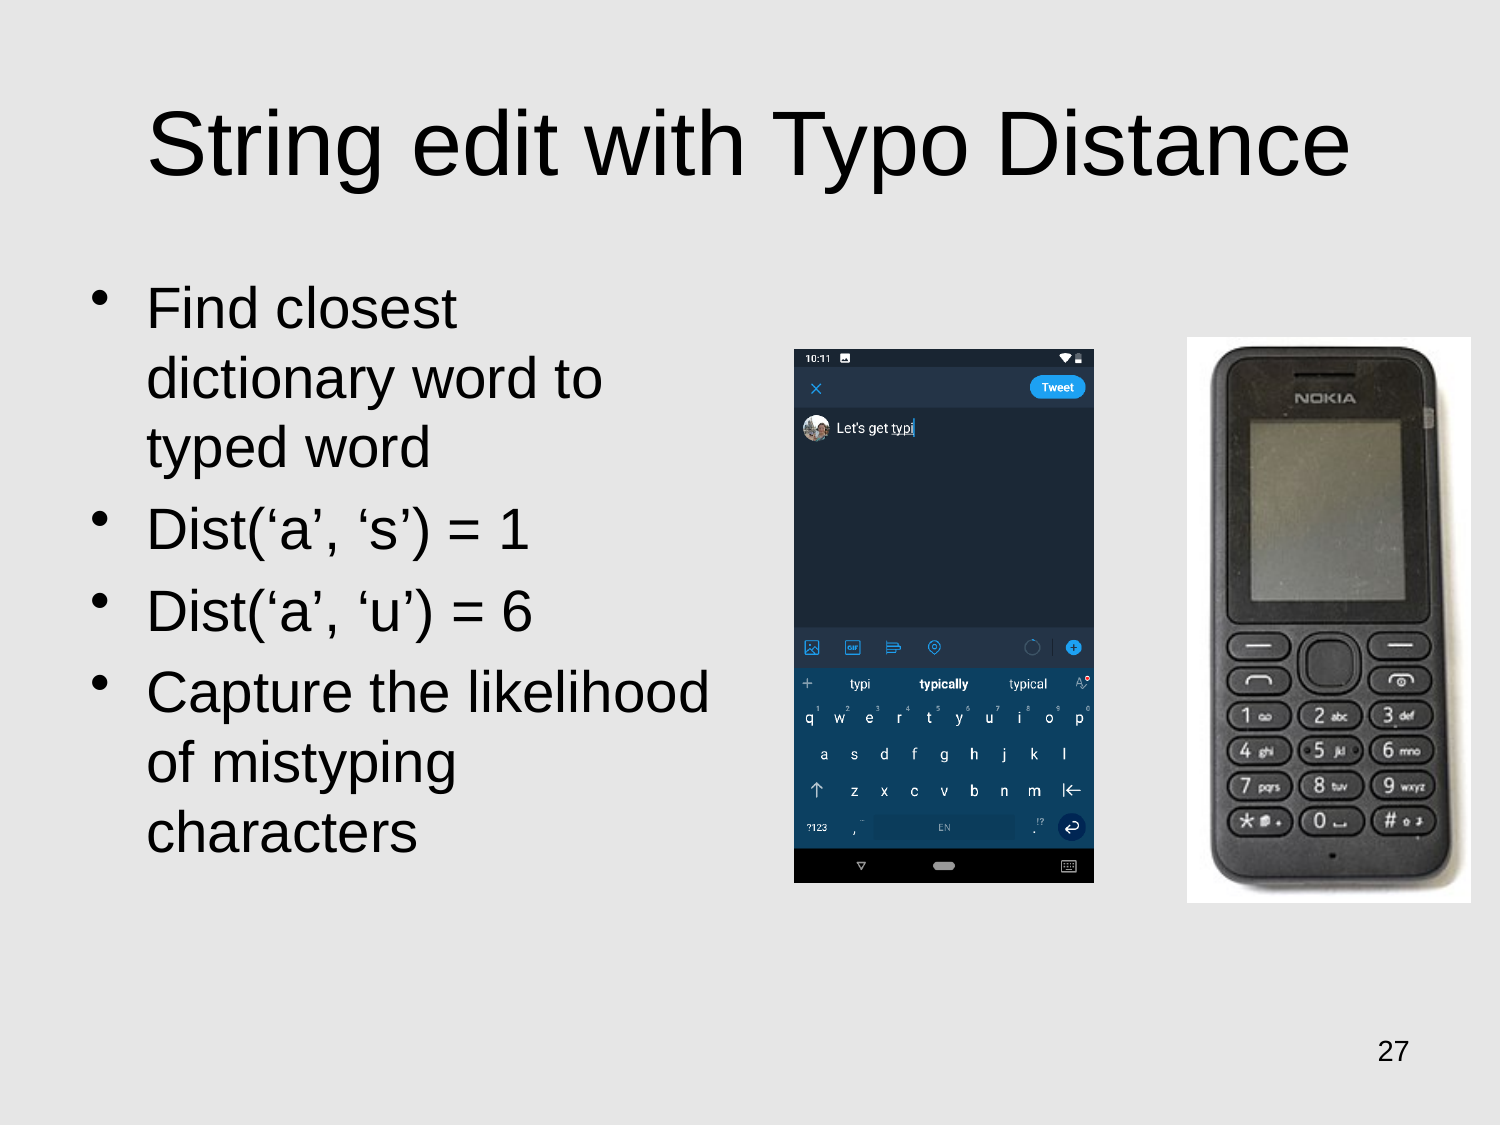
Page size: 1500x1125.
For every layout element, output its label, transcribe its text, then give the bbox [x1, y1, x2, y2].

picture [793, 349, 1094, 883]
title String edit with Typo Distance [75, 45, 1425, 233]
list Find closest dictionary word to typed word Dist(‘a’, ‘s’) = 1 Dist(‘a’, ‘u’) = 6 Capture the likelihood of mistyping characters [75, 262, 738, 1005]
picture [1187, 337, 1471, 904]
slide_number 27 [1074, 1024, 1426, 1103]
